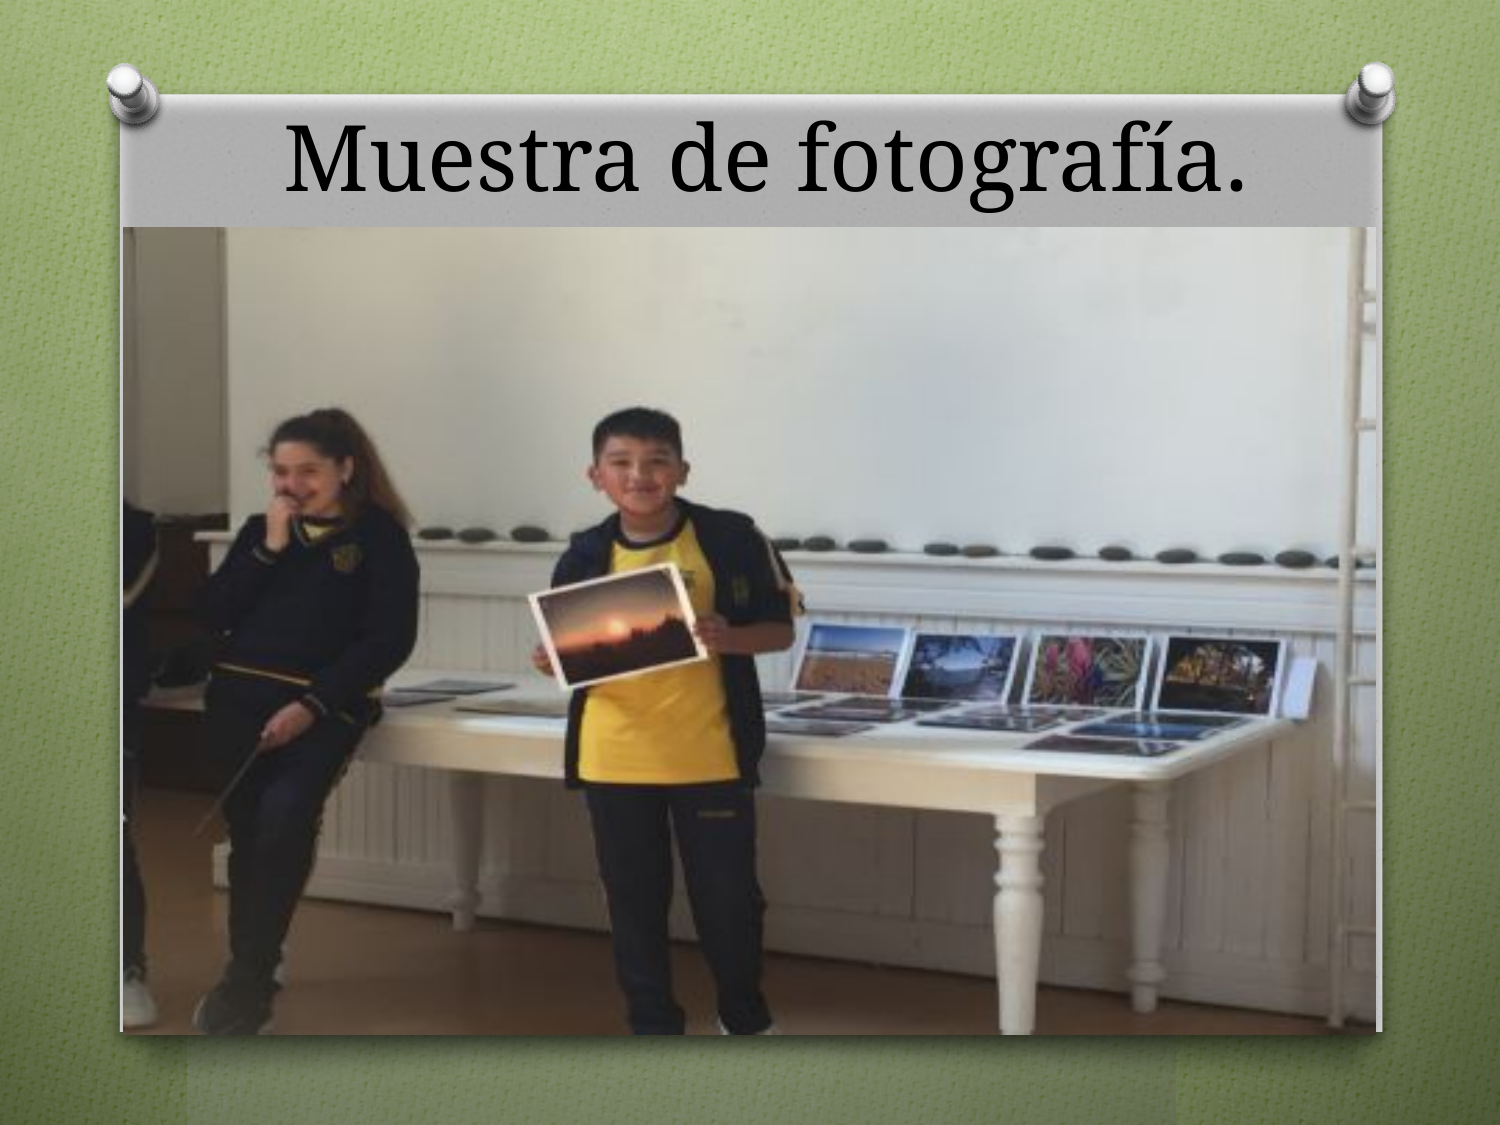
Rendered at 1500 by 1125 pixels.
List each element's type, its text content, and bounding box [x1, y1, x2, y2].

title Muestra de fotografía. [194, 90, 1338, 220]
picture [1317, 35, 1439, 156]
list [123, 227, 1377, 1036]
picture [75, 29, 198, 153]
